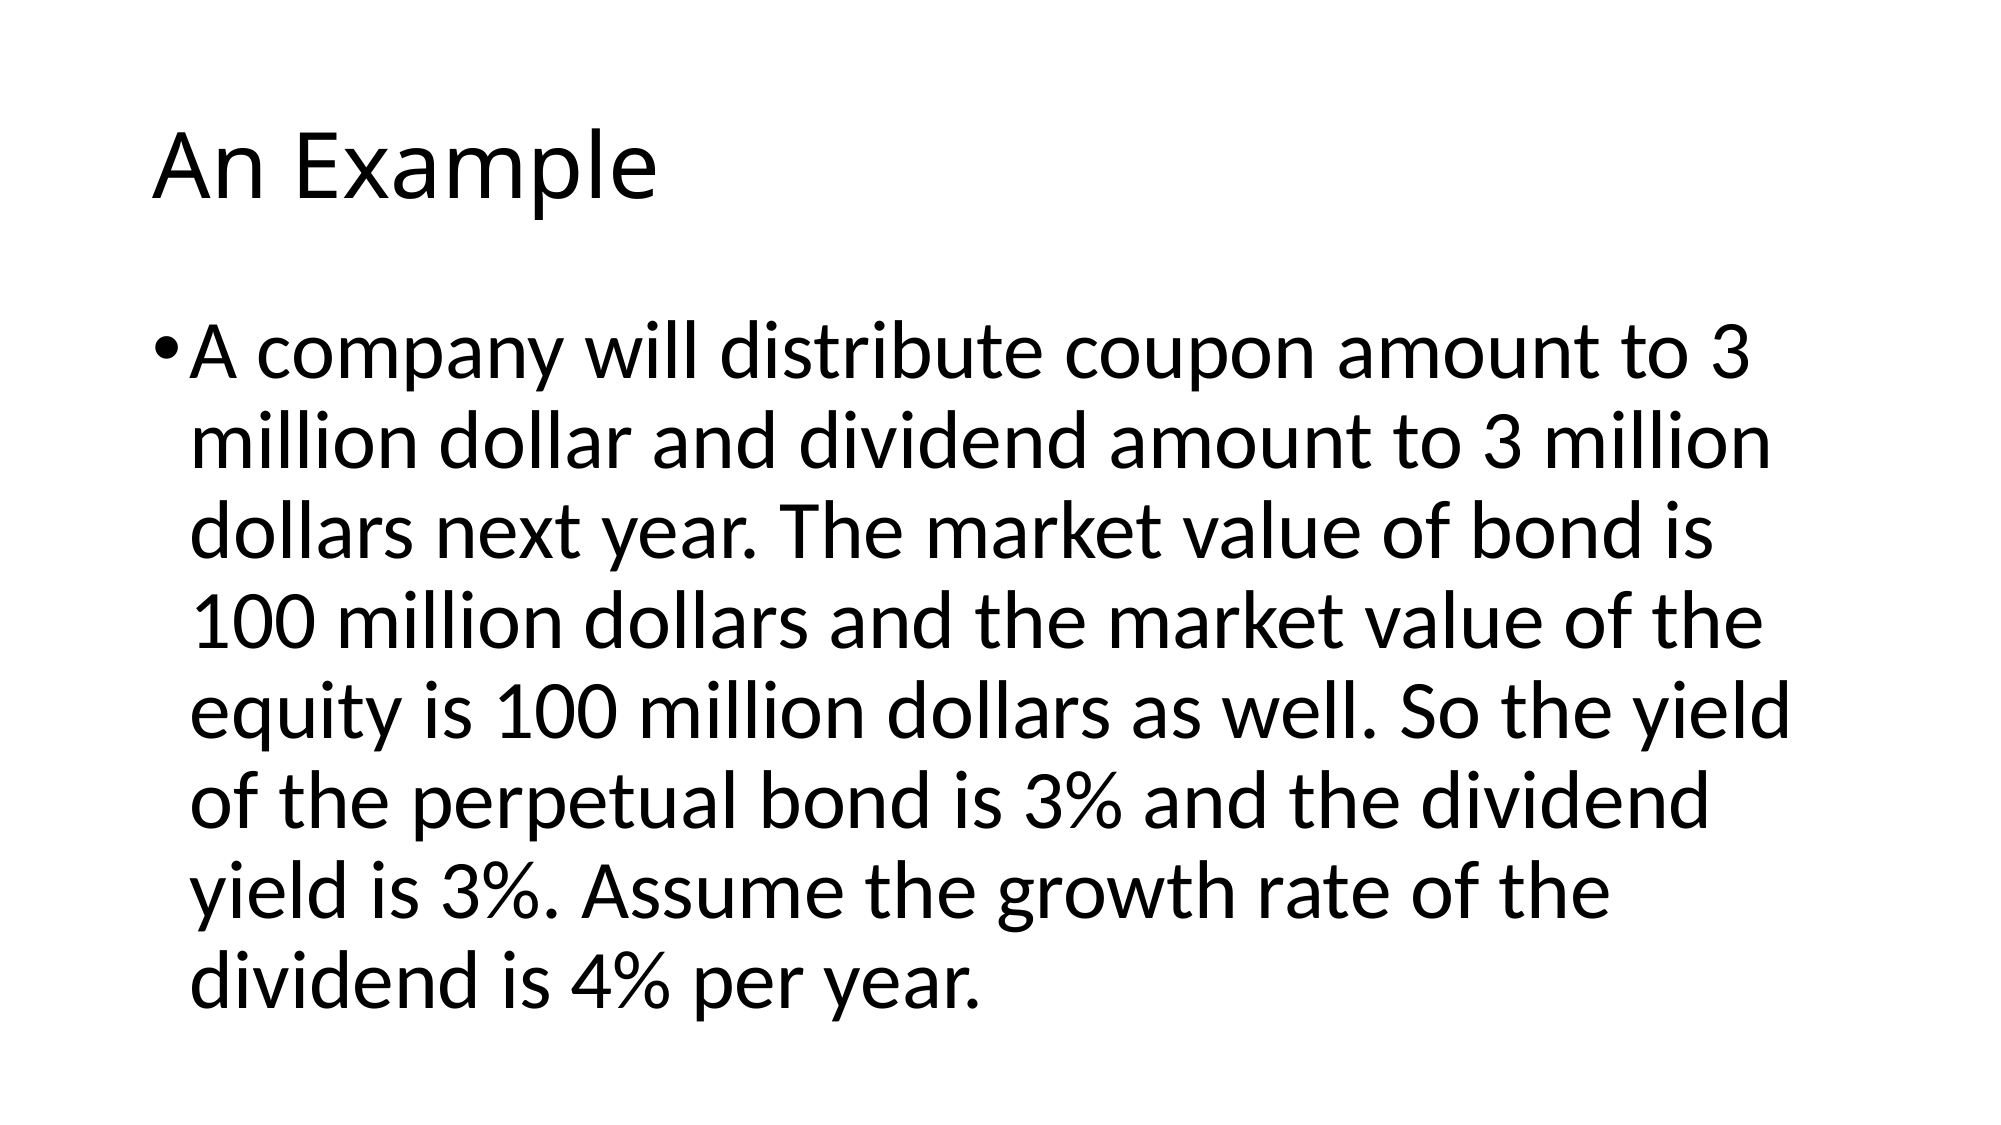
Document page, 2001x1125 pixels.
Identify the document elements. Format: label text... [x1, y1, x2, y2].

title An Example [137, 59, 1863, 278]
list A company will distribute coupon amount to 3 million dollar and dividend amount to 3 million dollars next year. The market value of bond is 100 million dollars and the market value of the equity is 100 million dollars as well. So the yield of the perpetual bond is 3% and the dividend yield is 3%. Assume the growth rate of the dividend is 4% per year. [137, 299, 1863, 1014]
